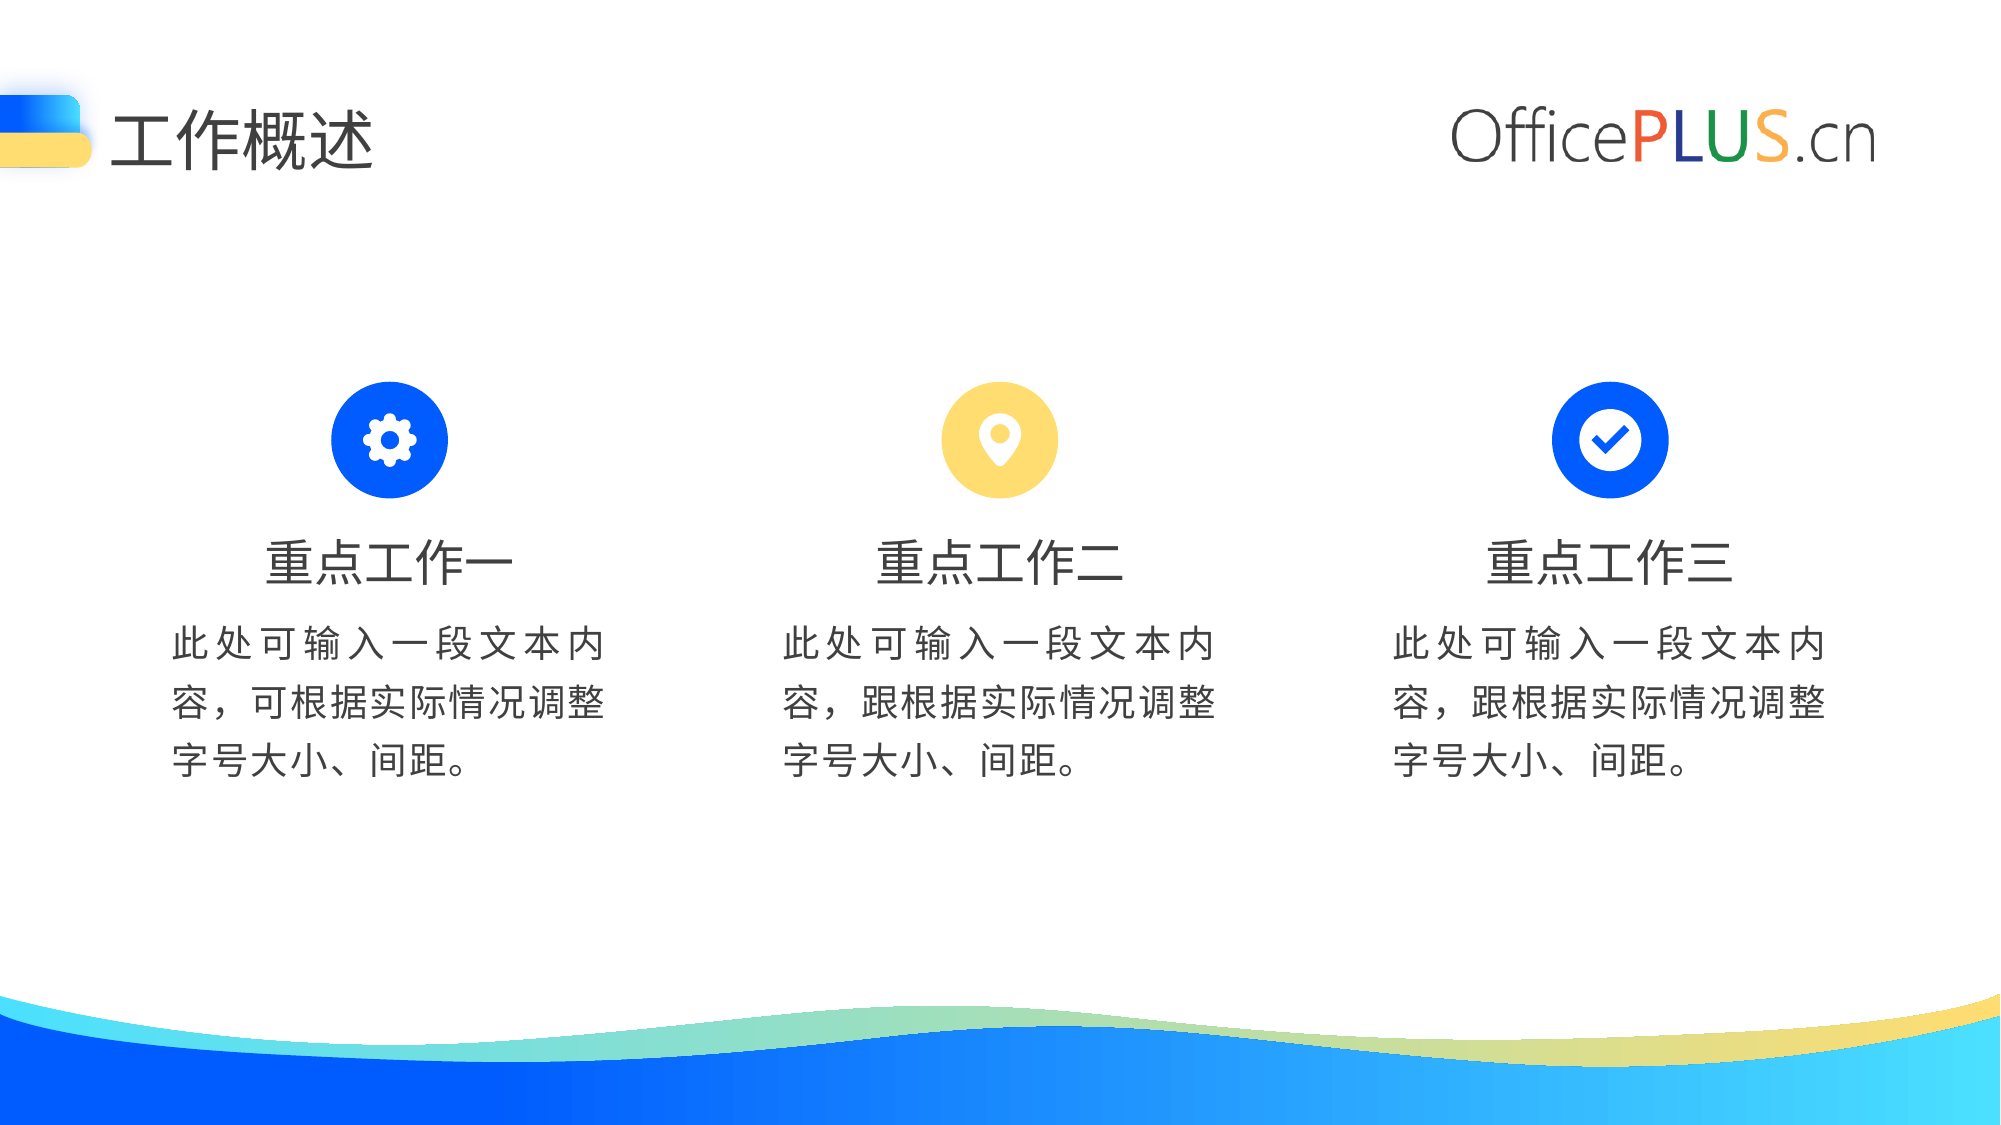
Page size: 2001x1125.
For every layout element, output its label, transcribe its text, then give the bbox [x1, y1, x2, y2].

text_box 重点工作三 [1328, 523, 1892, 600]
text_box 此处可输入一段文本内容，跟根据实际情况调整字号大小、间距。 [1377, 600, 1843, 788]
picture [1452, 106, 1874, 162]
text_box [978, 413, 1022, 467]
text_box [363, 413, 417, 467]
text_box [1552, 381, 1669, 499]
text_box 重点工作一 [108, 523, 671, 600]
text_box 此处可输入一段文本内容，跟根据实际情况调整字号大小、间距。 [767, 600, 1233, 788]
text_box [1579, 409, 1642, 472]
text_box 重点工作二 [719, 523, 1282, 600]
text_box [331, 381, 448, 499]
text_box 此处可输入一段文本内容，可根据实际情况调整字号大小、间距。 [157, 600, 623, 788]
text_box 工作概述 [93, 91, 883, 188]
text_box [941, 381, 1059, 499]
